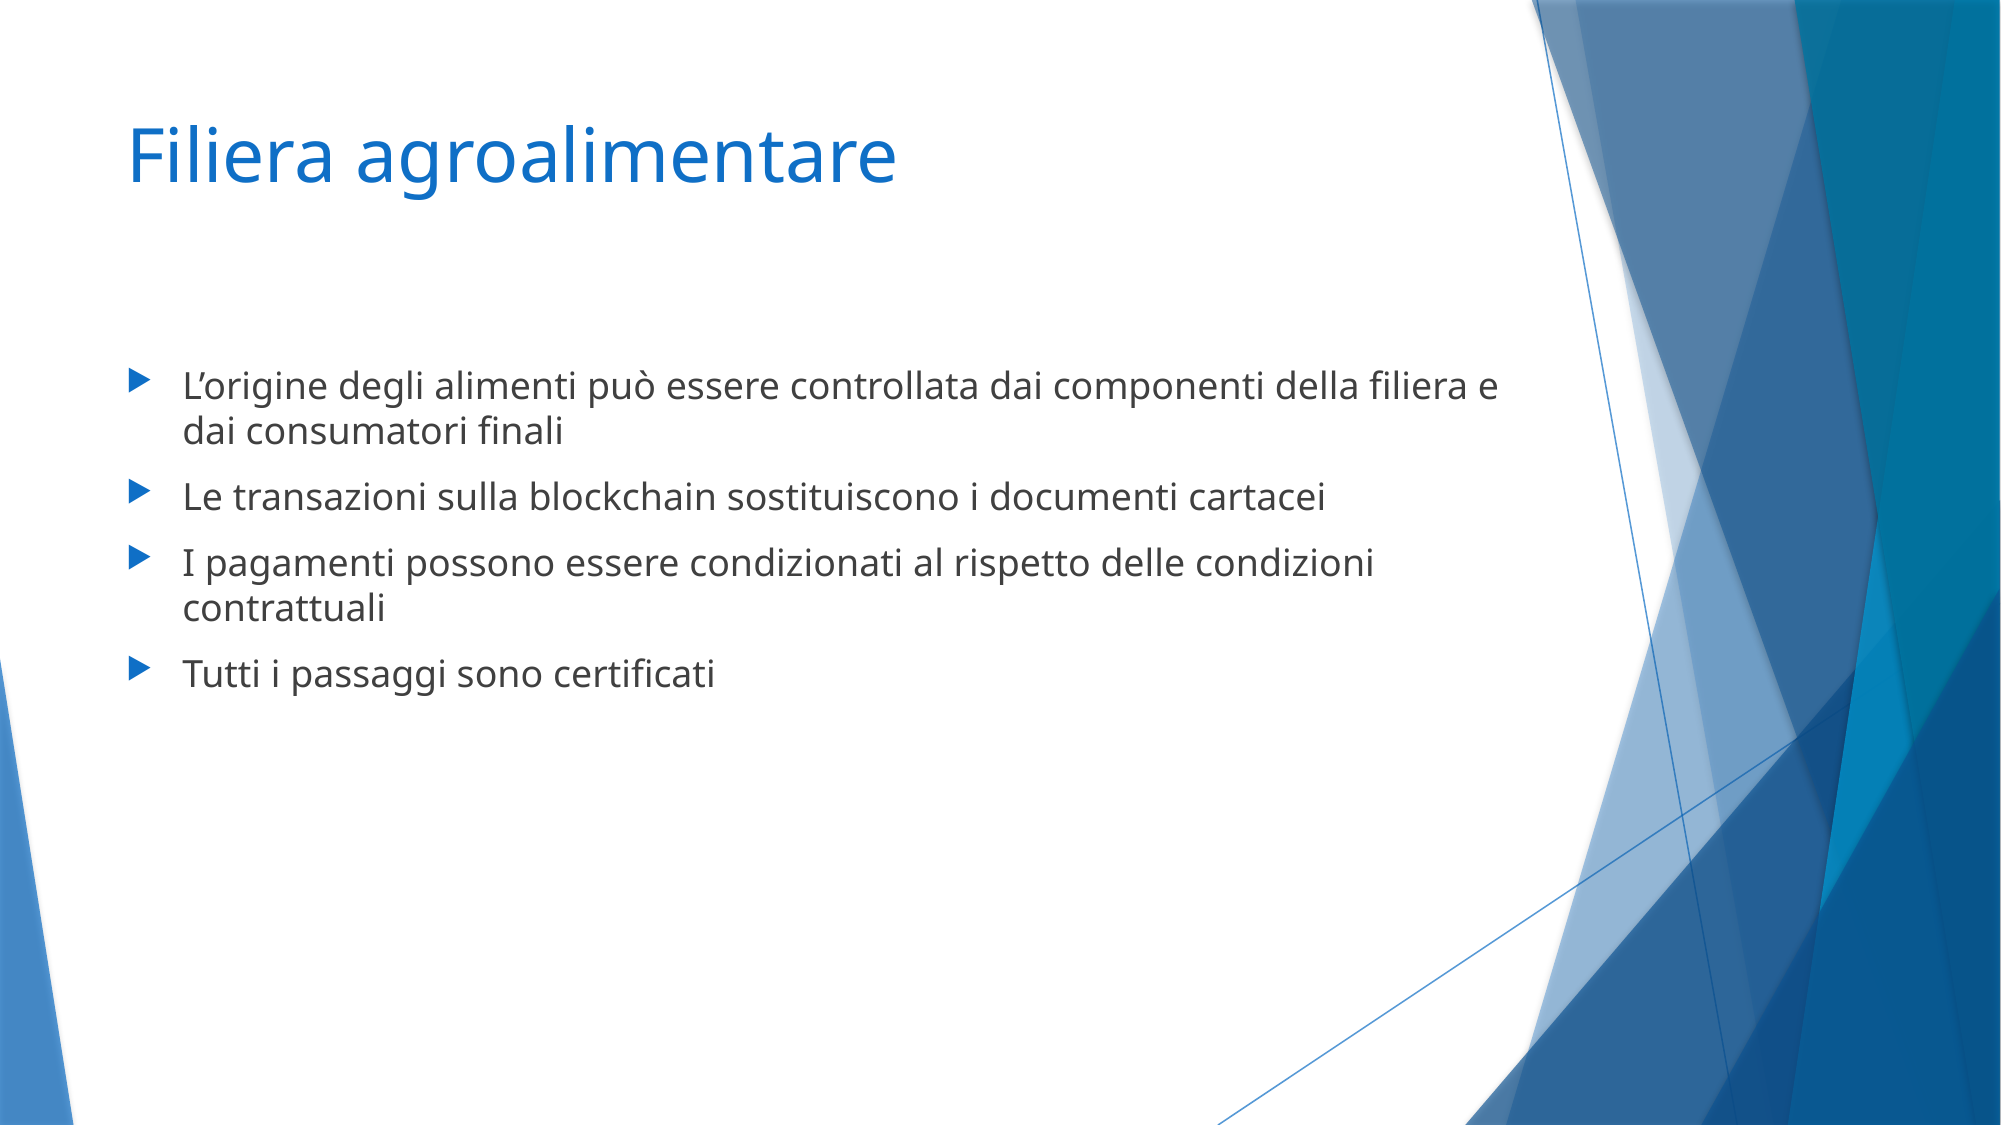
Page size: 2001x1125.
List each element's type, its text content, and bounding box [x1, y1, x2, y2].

title Filiera agroalimentare [111, 99, 1522, 317]
list L’origine degli alimenti può essere controllata dai componenti della filiera e dai consumatori finali Le transazioni sulla blockchain sostituiscono i documenti cartacei I pagamenti possono essere condizionati al rispetto delle condizioni contrattuali Tutti i passaggi sono certificati [111, 354, 1522, 992]
